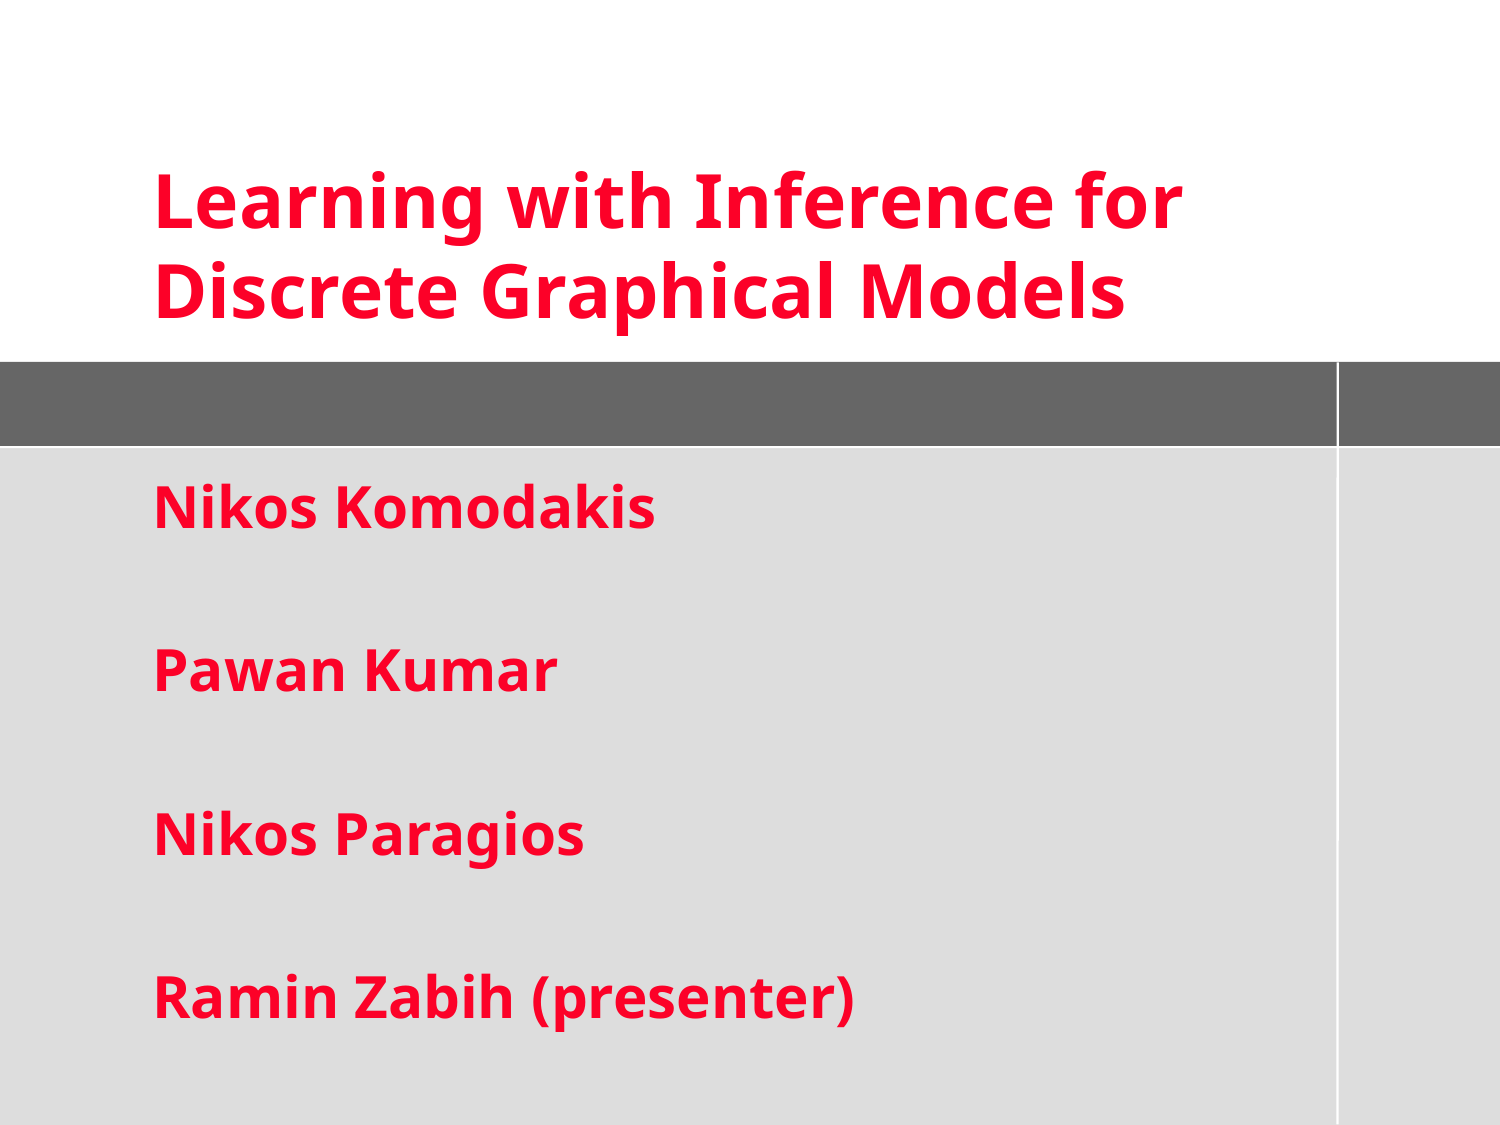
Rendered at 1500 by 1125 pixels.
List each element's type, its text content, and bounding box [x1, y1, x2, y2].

title Learning with Inference for Discrete Graphical Models [137, 174, 1338, 313]
subtitle Nikos Komodakis Pawan Kumar Nikos Paragios Ramin Zabih (presenter) [137, 462, 1426, 976]
